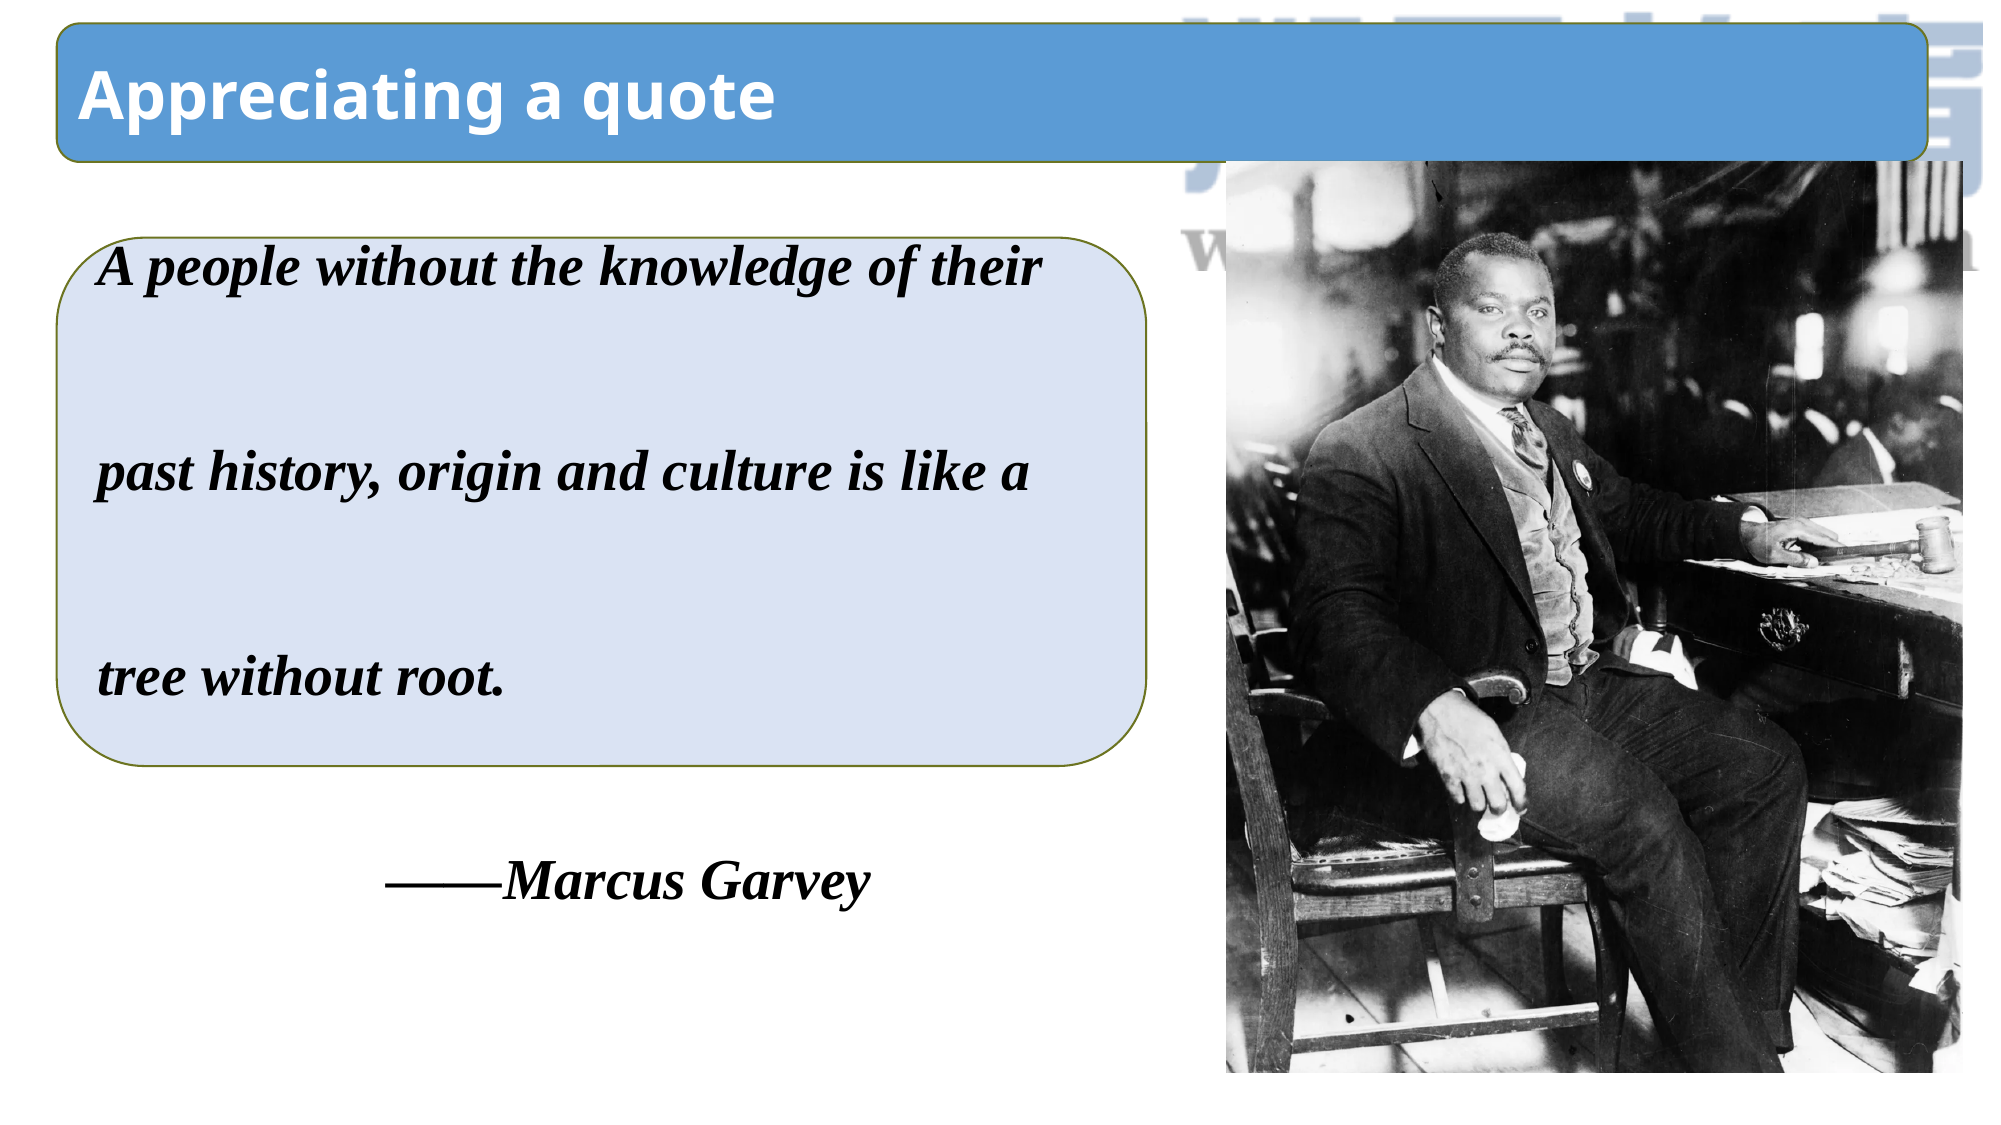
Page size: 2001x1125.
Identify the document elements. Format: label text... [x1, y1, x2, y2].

picture [1178, 10, 1983, 1073]
text_box Appreciating a quote [56, 23, 1928, 162]
text_box A people without the knowledge of their past history, origin and culture is like a tree without root. ——Marcus Garvey [56, 237, 1147, 767]
